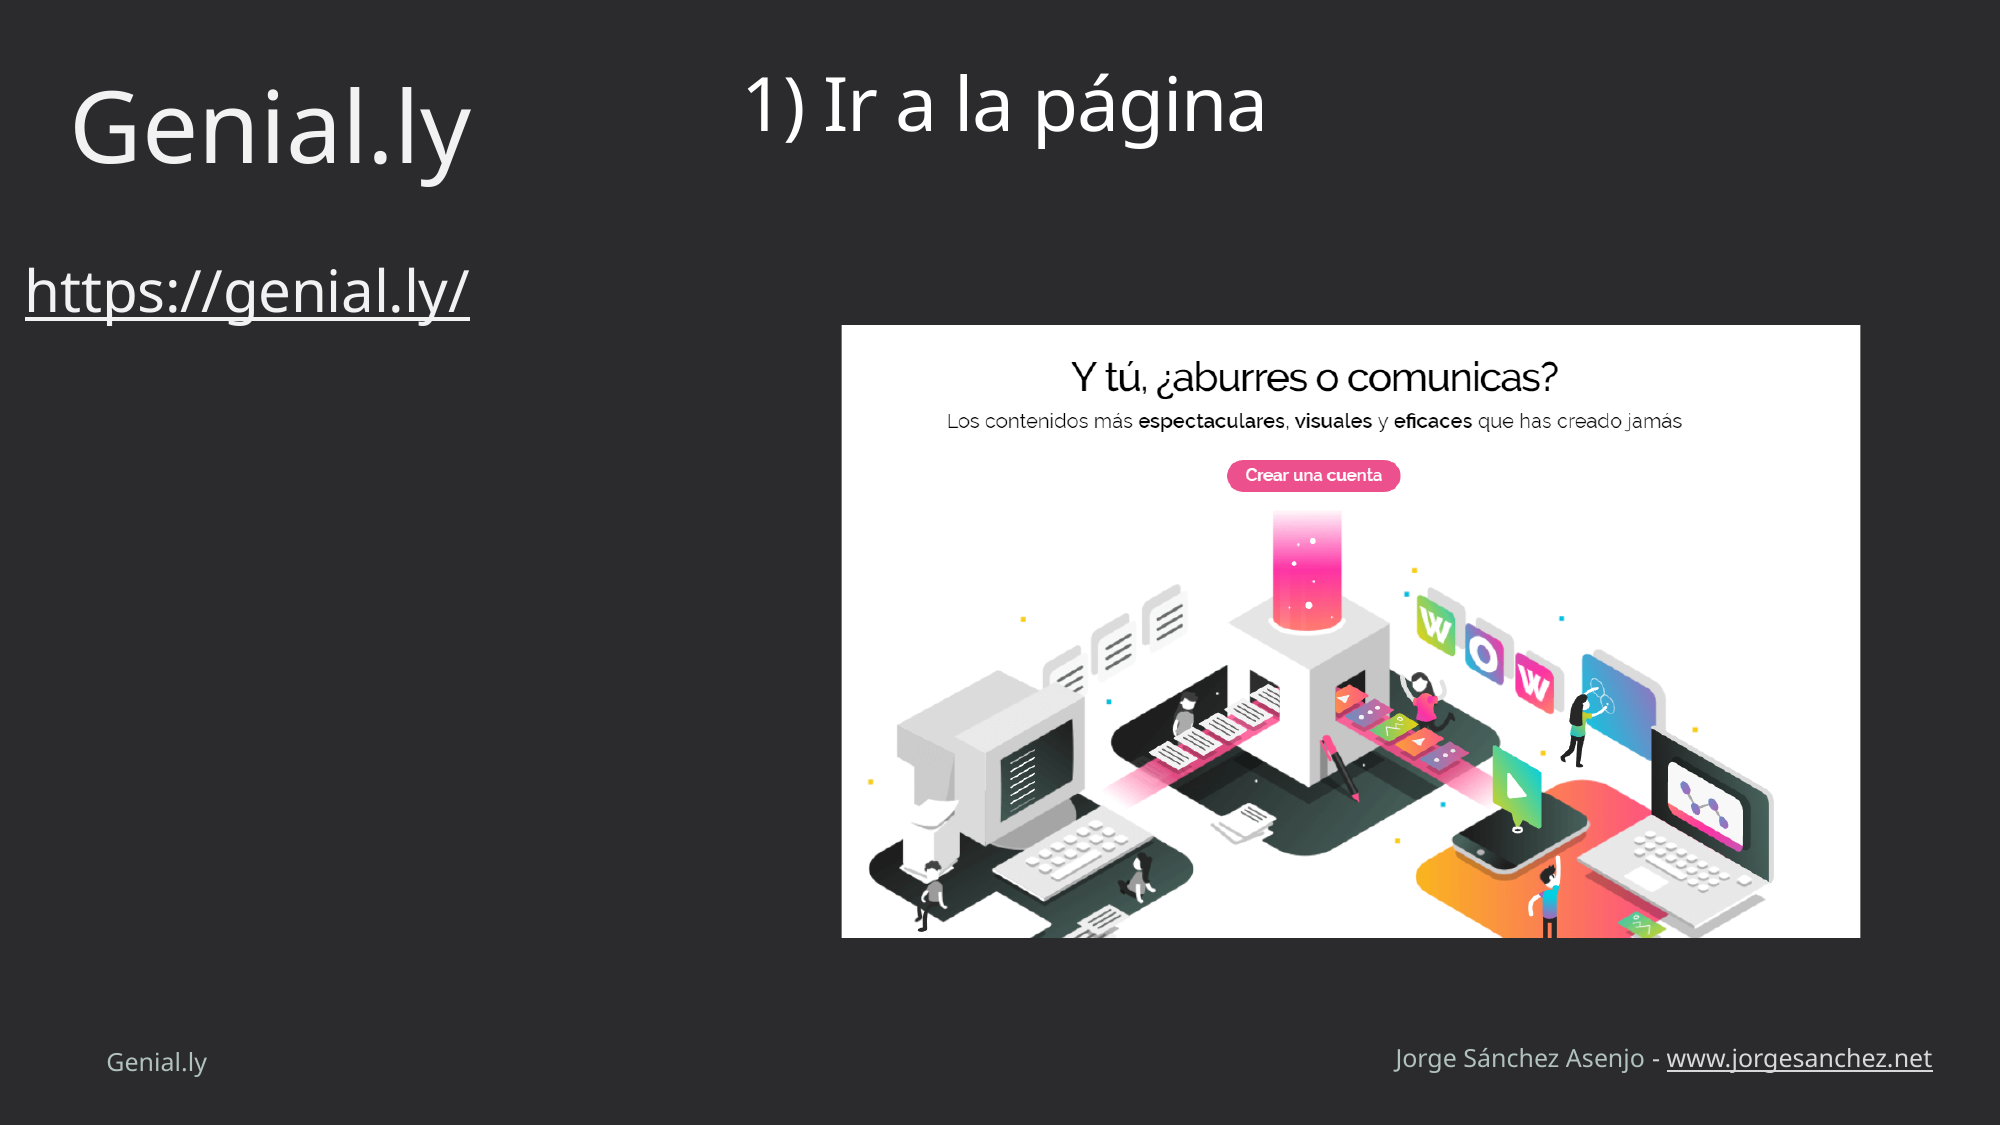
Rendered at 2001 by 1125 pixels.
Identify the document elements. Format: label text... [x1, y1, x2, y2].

title 1) Ir a la página [0, 0, 2000, 218]
list https://genial.ly/ [24, 253, 967, 398]
picture [841, 325, 1861, 939]
